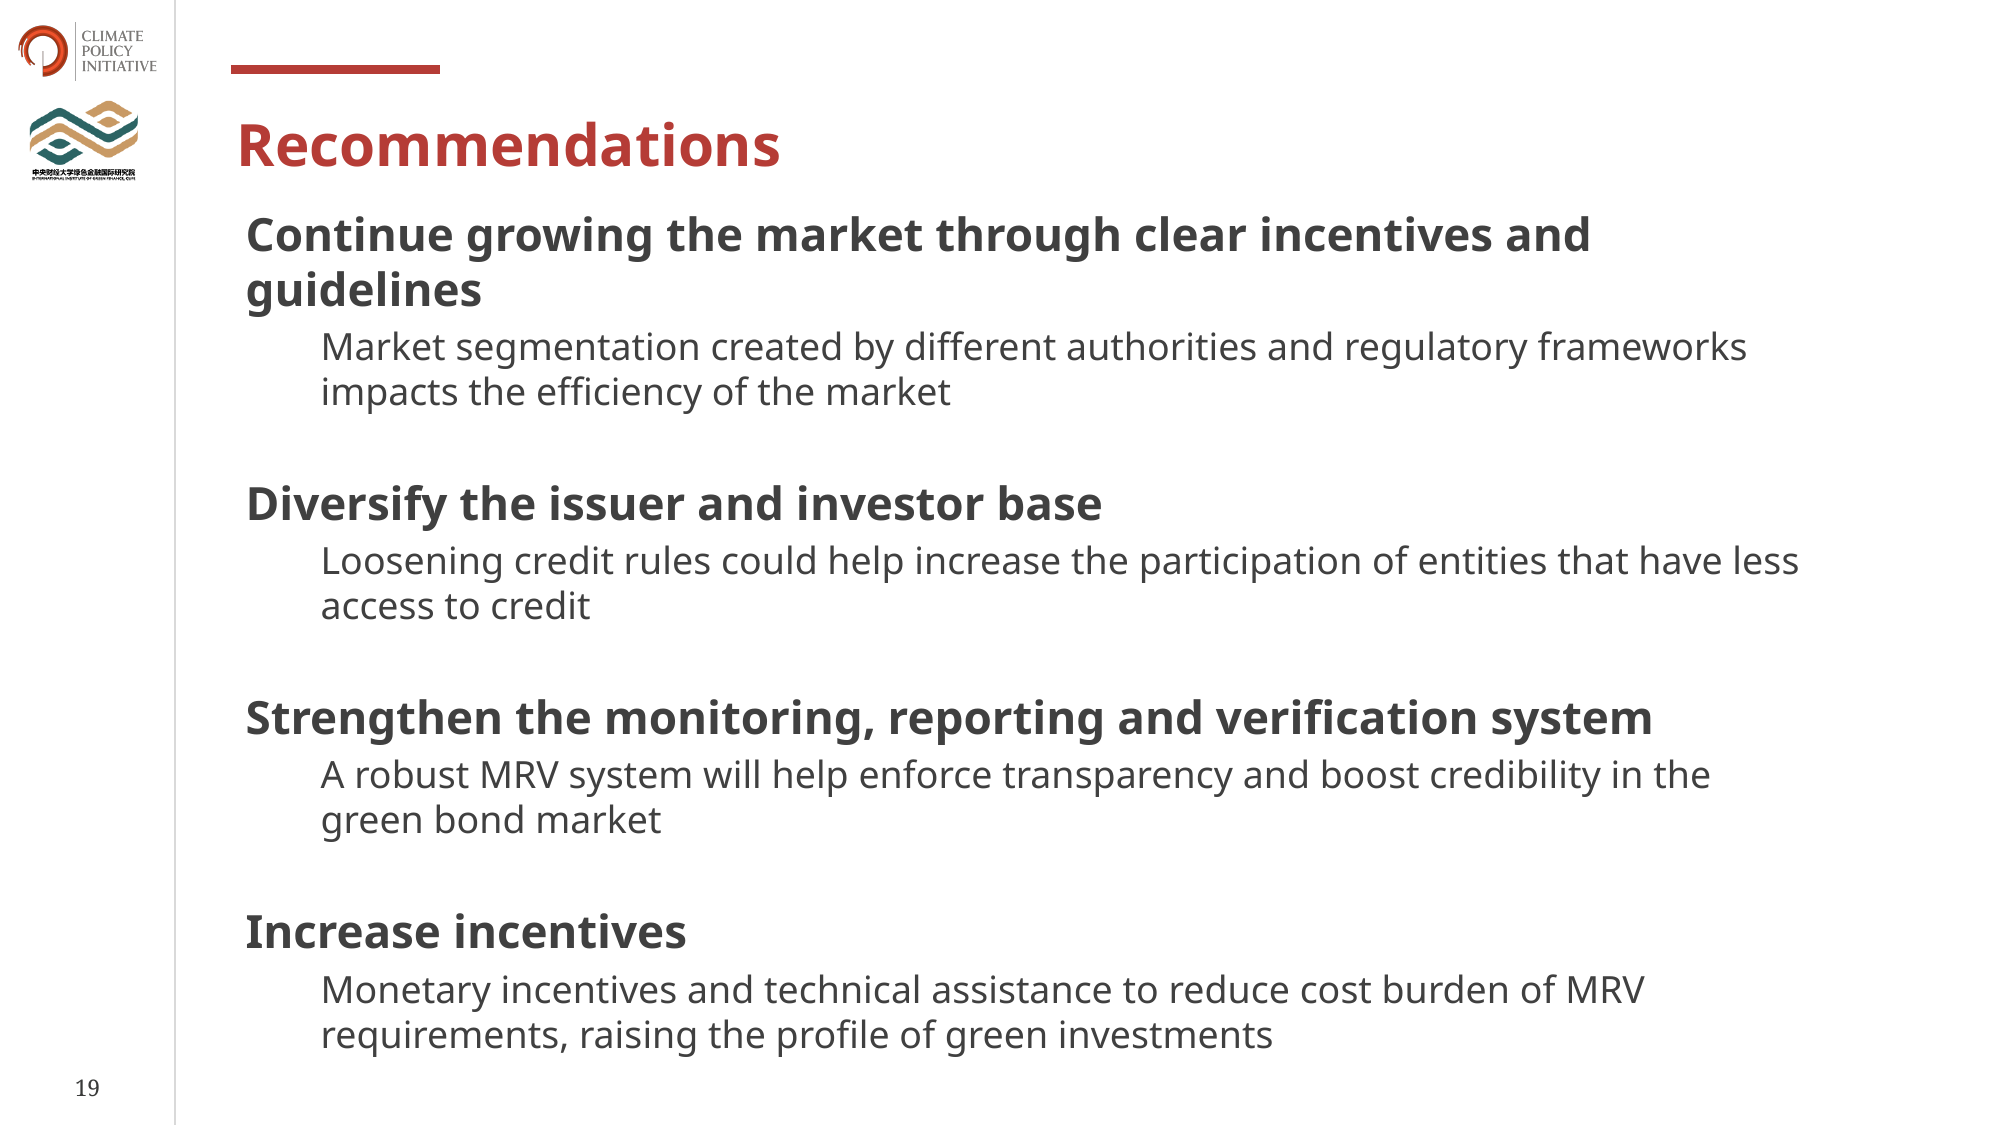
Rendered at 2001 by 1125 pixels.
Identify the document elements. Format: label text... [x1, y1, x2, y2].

list Recommendations [230, 96, 1826, 180]
list Continue growing the market through clear incentives and guidelines Market segmentation created by different authorities and regulatory frameworks impacts the efficiency of the market Diversify the issuer and investor base Loosening credit rules could help increase the participation of entities that have less access to credit Strengthen the monitoring, reporting and verification system A robust MRV system will help enforce transparency and boost credibility in the green bond market Increase incentives Monetary incentives and technical assistance to reduce cost burden of MRV requirements, raising the profile of green investments [230, 198, 1826, 1064]
picture [18, 95, 147, 191]
